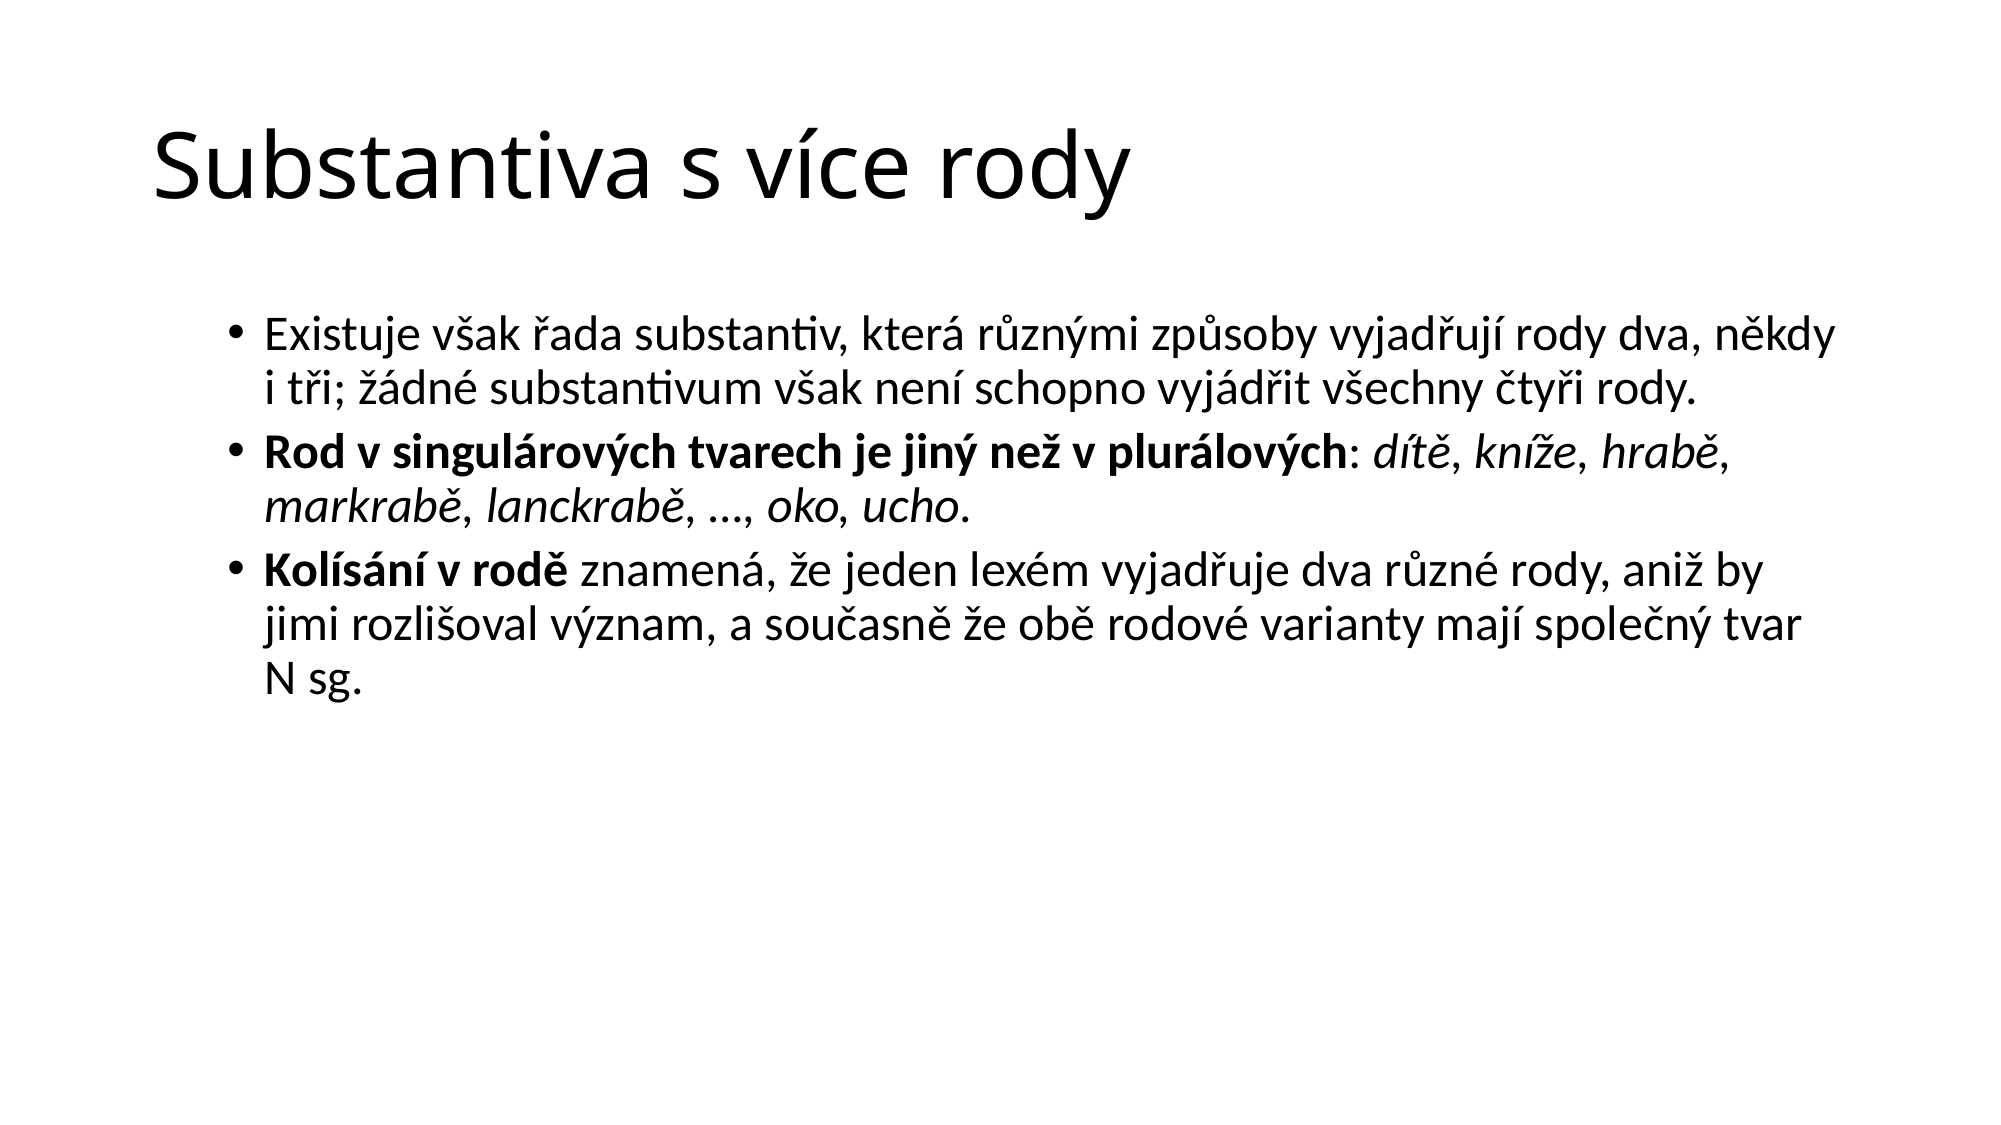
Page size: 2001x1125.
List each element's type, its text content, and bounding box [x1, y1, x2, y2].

title Substantiva s více rody [137, 59, 1863, 278]
list Existuje však řada substantiv, která různými způsoby vyjadřují rody dva, někdy i tři; žádné substantivum však není schopno vyjádřit všechny čtyři rody. Rod v singulárových tvarech je jiný než v plurálových: dítě, kníže, hrabě, markrabě, lanckrabě, …, oko, ucho. Kolísání v rodě znamená, že jeden lexém vyjadřuje dva různé rody, aniž by jimi rozlišoval význam, a současně že obě rodové varianty mají společný tvar N sg. [137, 299, 1863, 1014]
